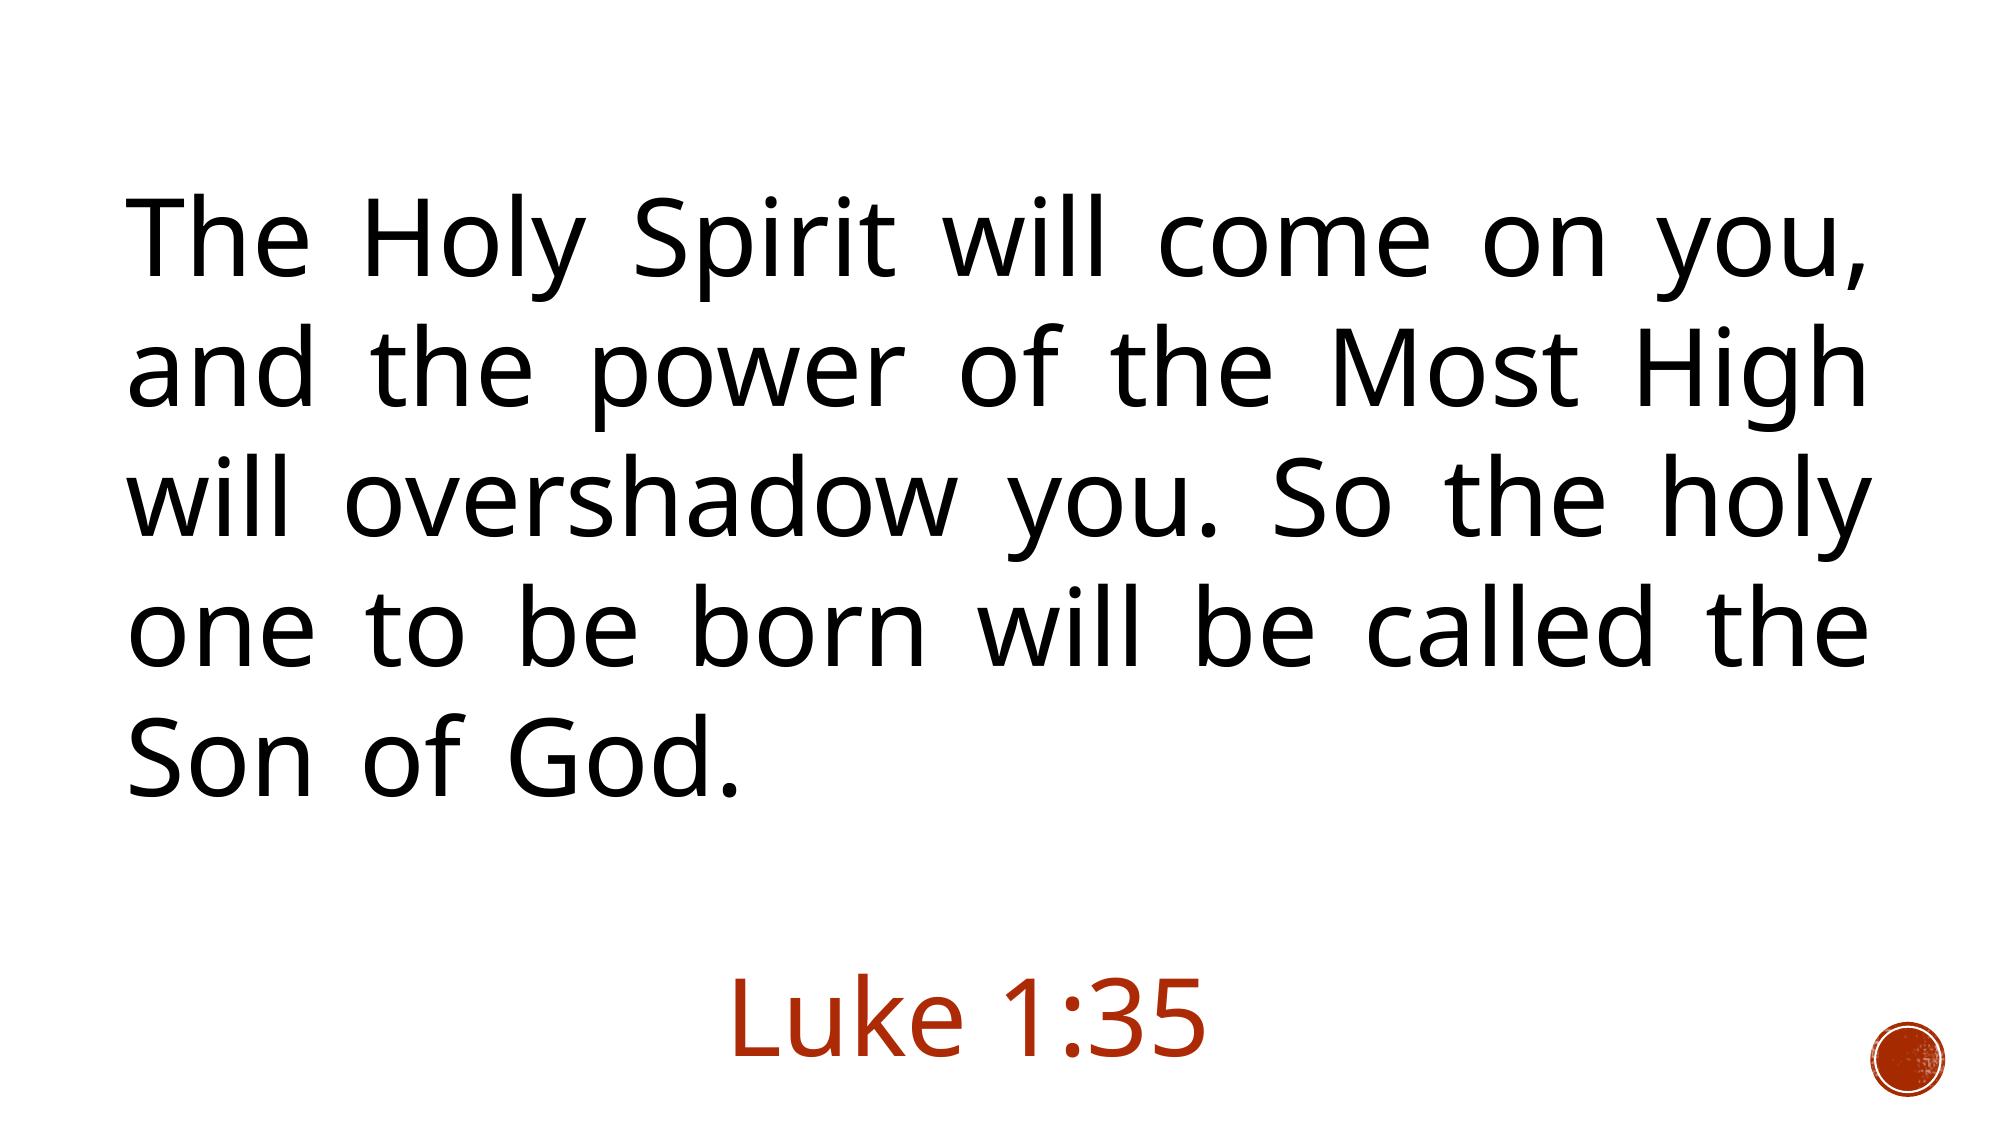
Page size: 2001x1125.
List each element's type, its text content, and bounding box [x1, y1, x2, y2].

text_box The Holy Spirit will come on you, and the power of the Most High will overshadow you. So the holy one to be born will be called the Son of God. Luke 1:35 [110, 161, 1889, 1086]
